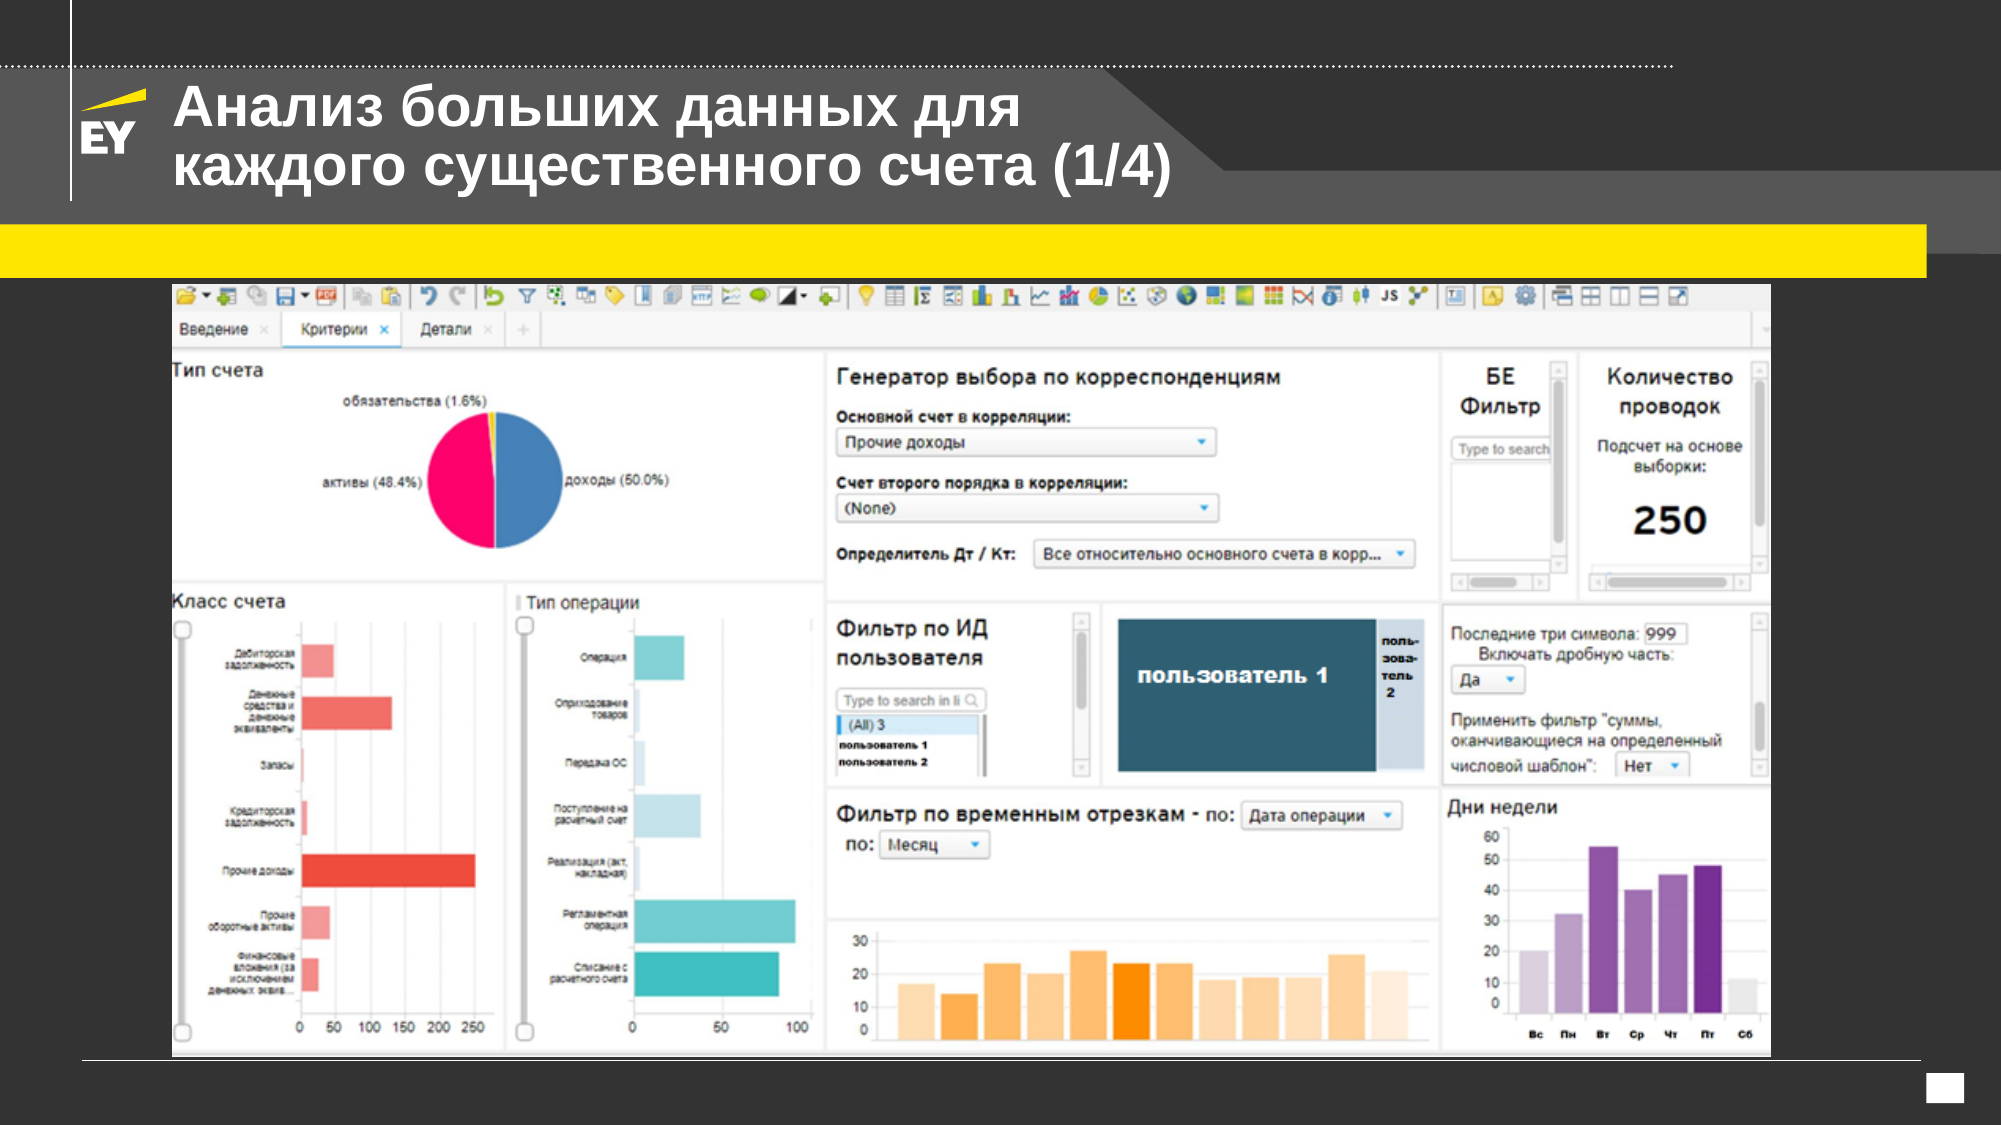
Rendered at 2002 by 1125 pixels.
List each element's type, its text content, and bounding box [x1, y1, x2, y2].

title Анализ больших данных для каждого существенного счета (1/4) [172, 78, 1974, 220]
picture [172, 284, 1772, 1057]
